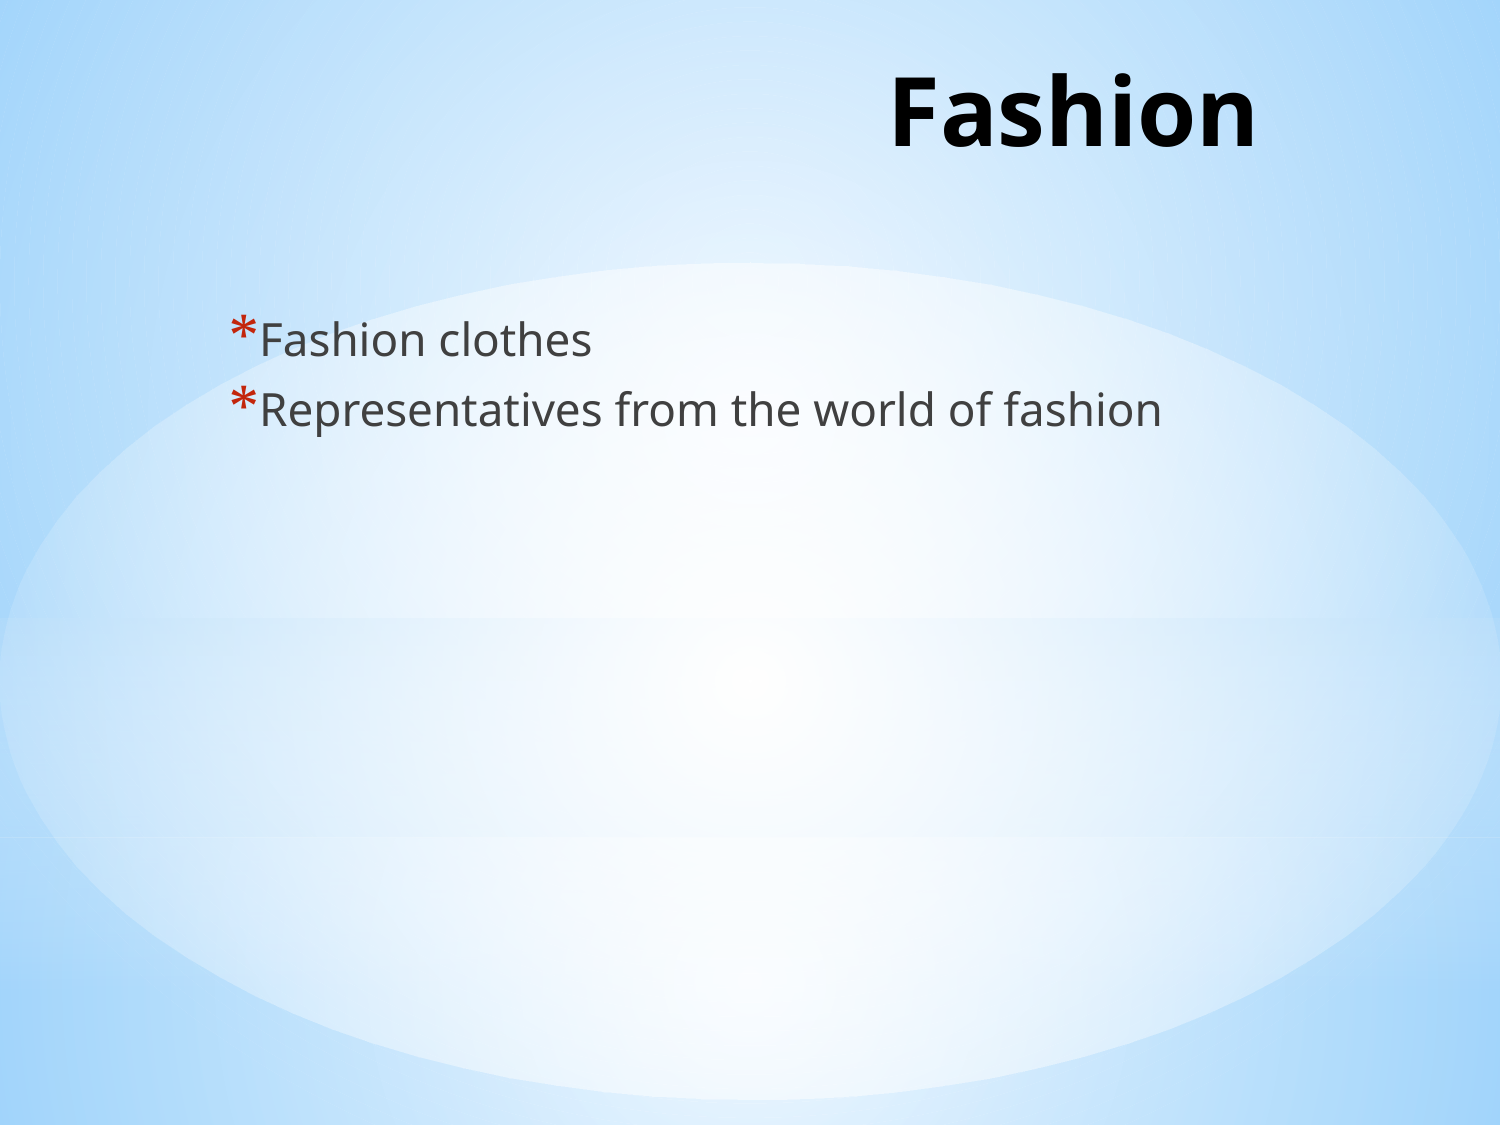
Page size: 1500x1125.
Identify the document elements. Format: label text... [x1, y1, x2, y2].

title Fashion [206, 42, 1275, 231]
list Fashion clothes Representatives from the world of fashion [206, 302, 1257, 873]
